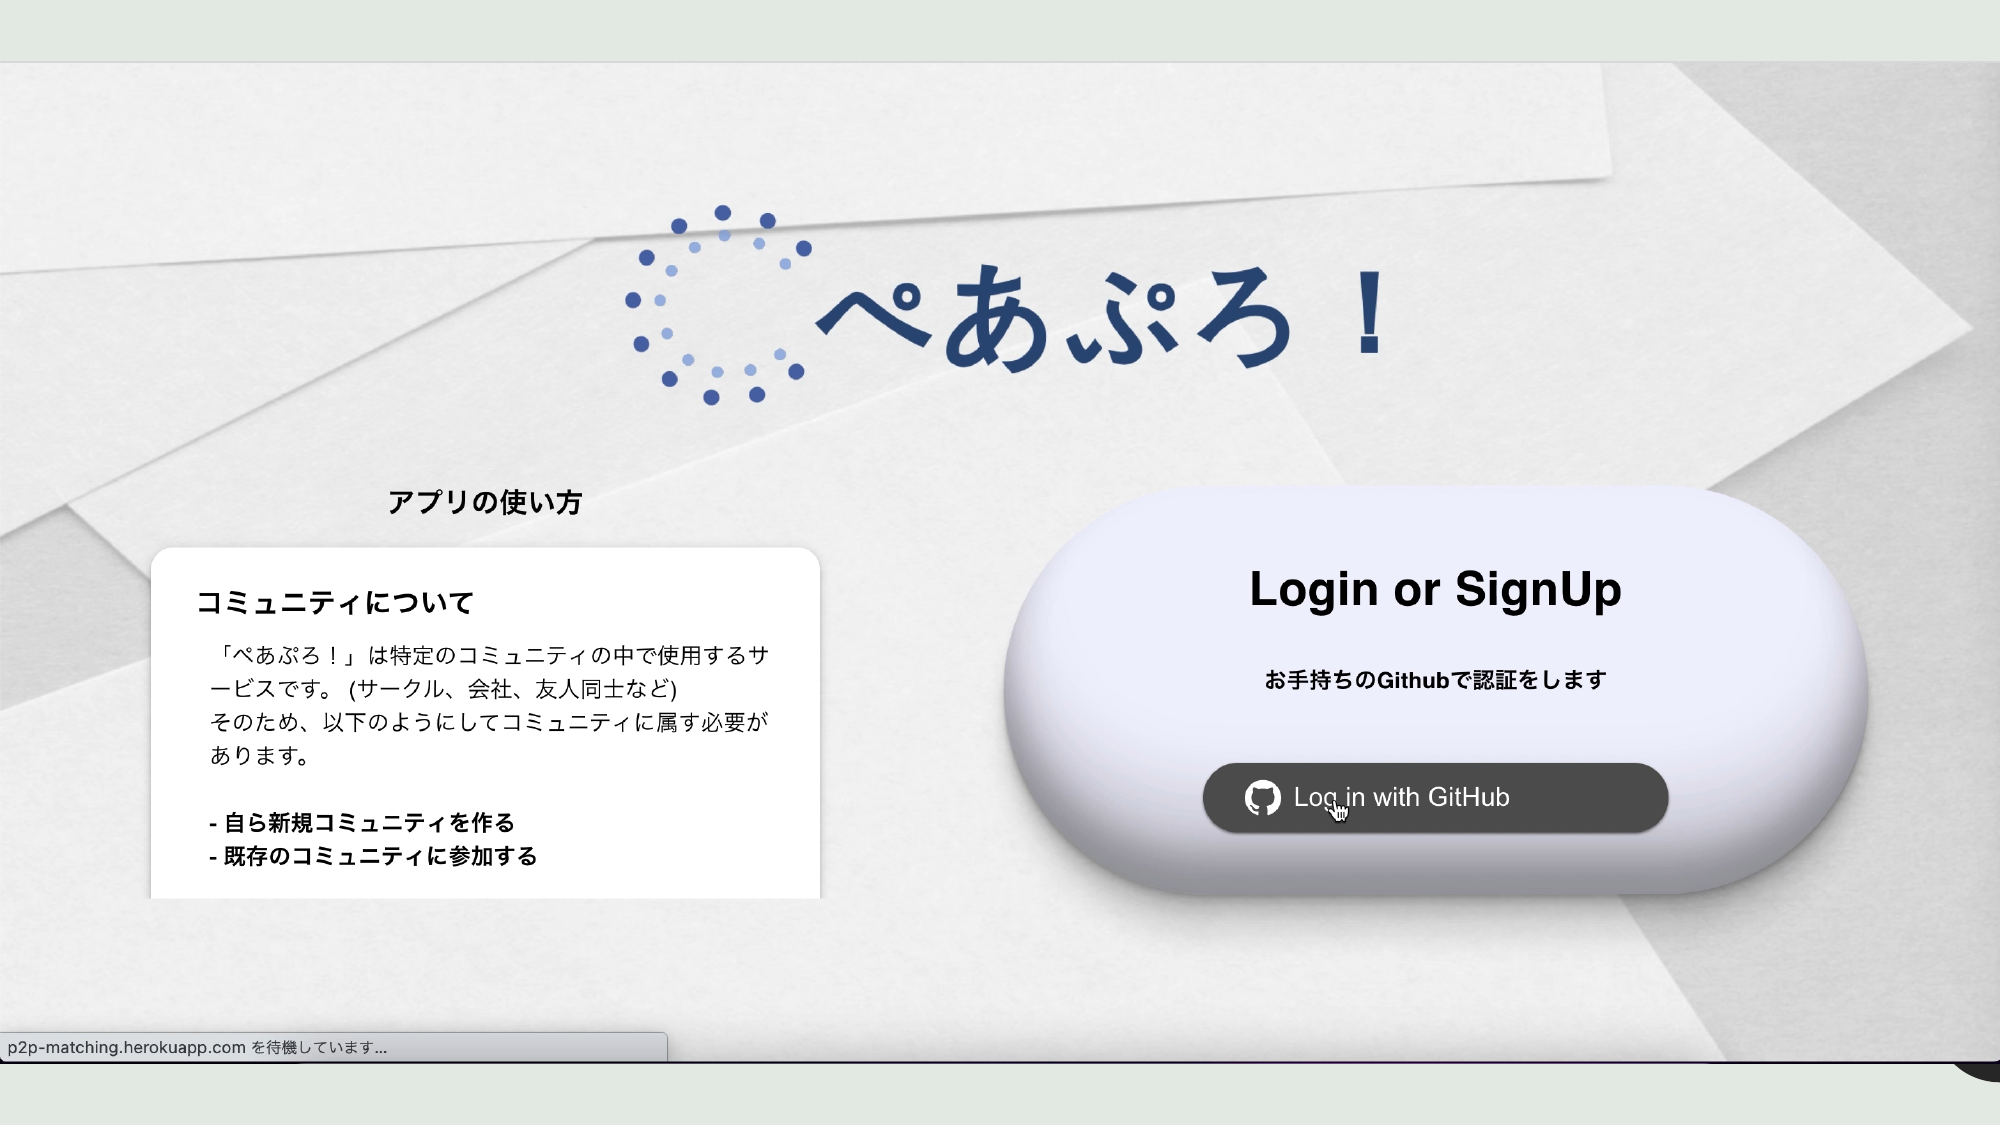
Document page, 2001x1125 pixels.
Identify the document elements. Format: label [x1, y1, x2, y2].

list [0, 60, 2000, 1065]
